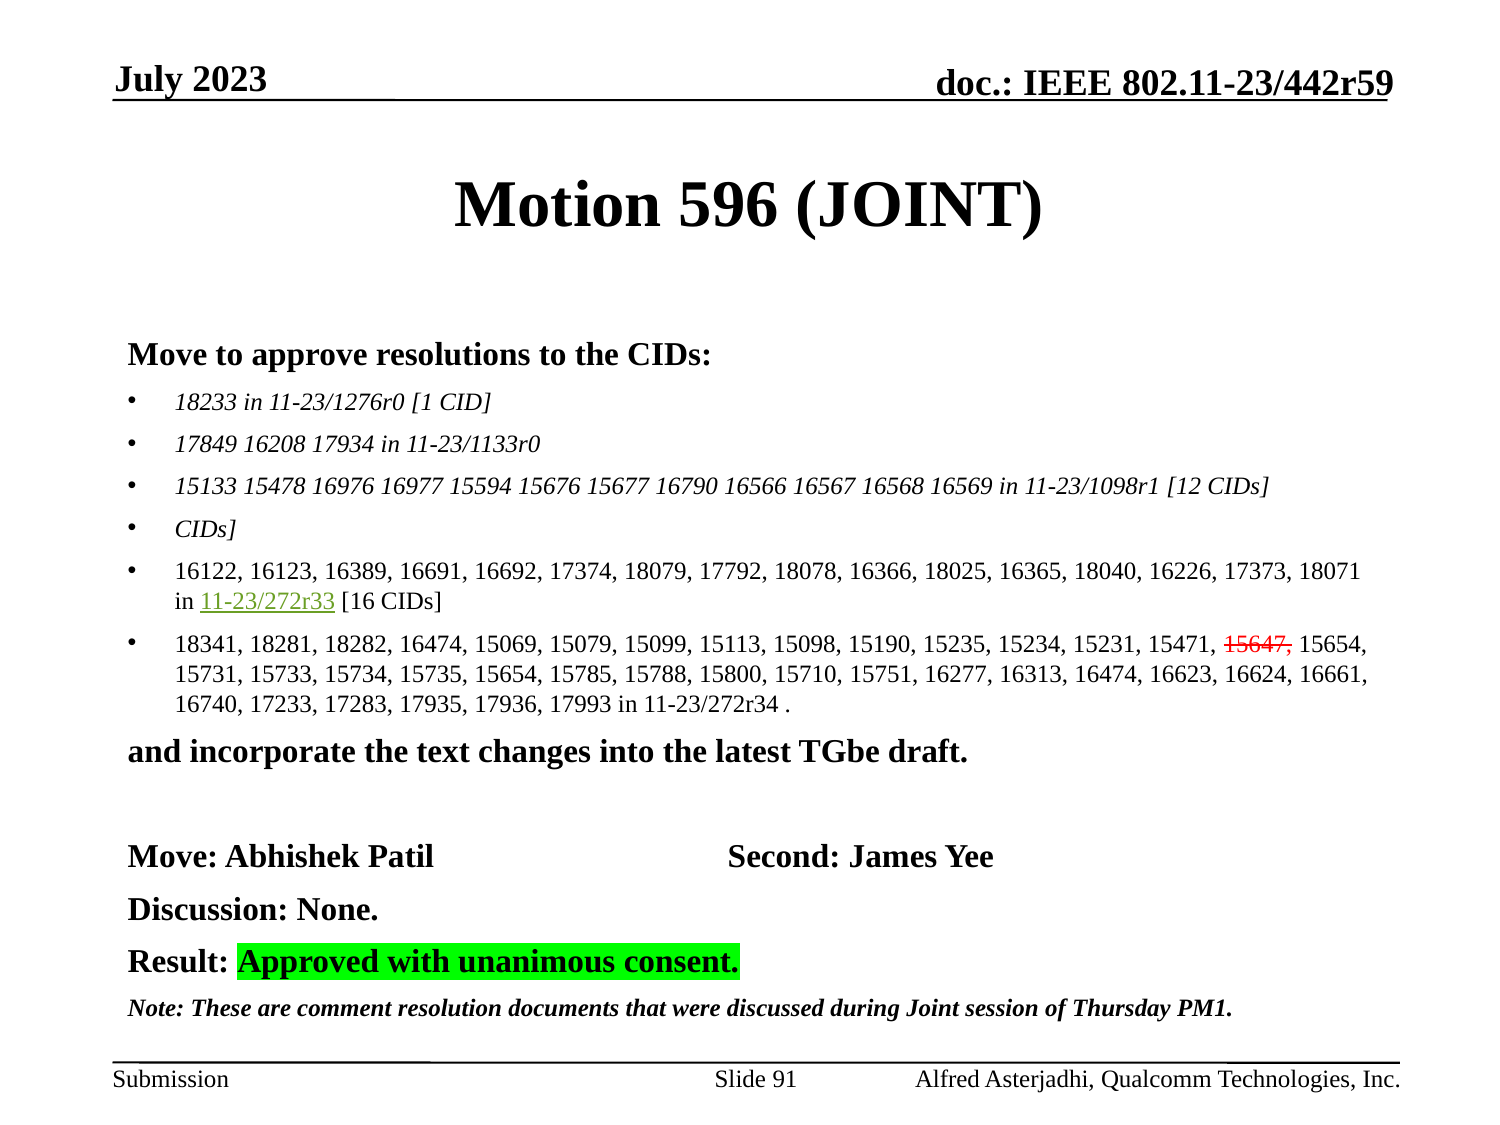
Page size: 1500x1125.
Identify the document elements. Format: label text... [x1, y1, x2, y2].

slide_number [114, 54, 423, 100]
title Motion 596 (JOINT) [112, 112, 1388, 288]
slide_number Slide 91 [712, 1061, 800, 1123]
list Move to approve resolutions to the CIDs: 18233 in 11-23/1276r0 [1 CID] 17849 16208 17934 in 11-23/1133r0 15133 15478 16976 16977 15594 15676 15677 16790 16566 16567 16568 16569 in 11-23/1098r1 [12 CIDs] CIDs] 16122, 16123, 16389, 16691, 16692, 17374, 18079, 17792, 18078, 16366, 18025, 16365, 18040, 16226, 17373, 18071 in 11-23/272r33 [16 CIDs] 18341, 18281, 18282, 16474, 15069, 15079, 15099, 15113, 15098, 15190, 15235, 15234, 15231, 15471, 15647, 15654, 15731, 15733, 15734, 15735, 15654, 15785, 15788, 15800, 15710, 15751, 16277, 16313, 16474, 16623, 16624, 16661, 16740, 17233, 17283, 17935, 17936, 17993 in 11-23/272r34 . and incorporate the text changes into the latest TGbe draft. Move: Abhishek Patil Second: James Yee Discussion: None. Result: Approved with unanimous consent. Note: These are comment resolution documents that were discussed during Joint session of Thursday PM1. [112, 324, 1388, 1063]
footer Alfred Asterjadhi, Qualcomm Technologies, Inc. [878, 1061, 1402, 1093]
